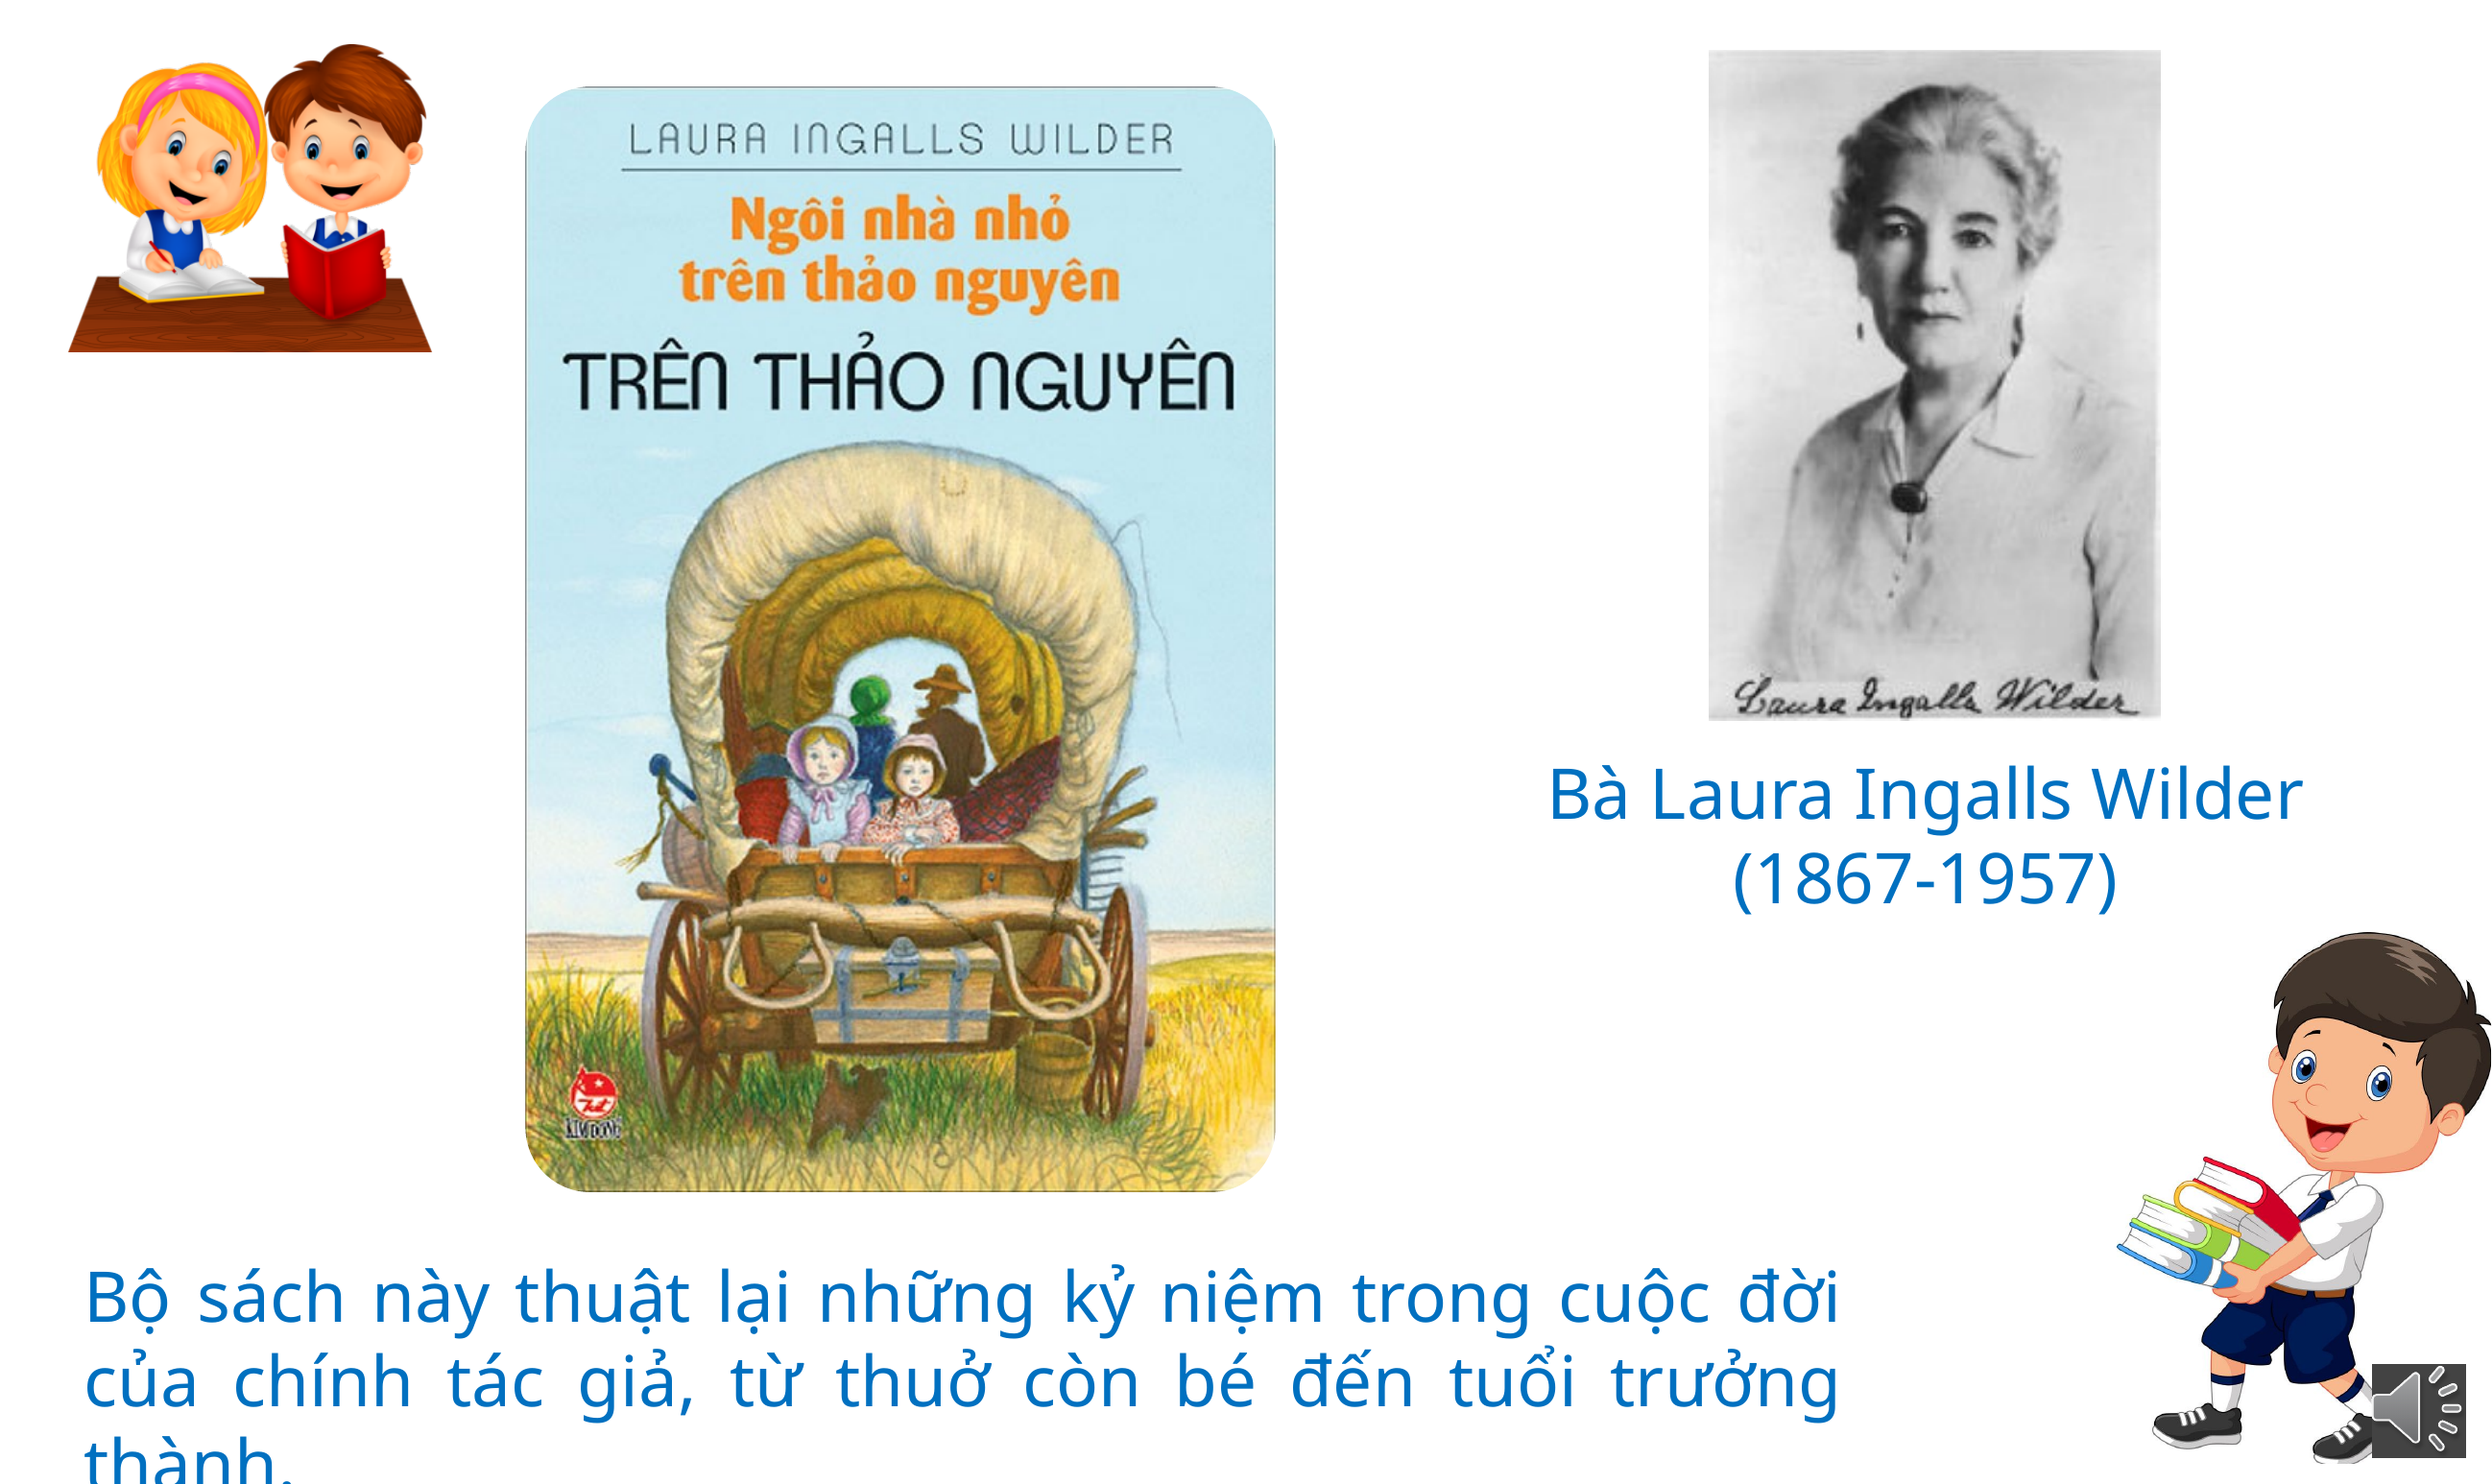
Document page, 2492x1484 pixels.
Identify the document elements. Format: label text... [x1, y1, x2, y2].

picture [525, 86, 1276, 1193]
text_box Bộ sách này thuật lại những kỷ niệm trong cuộc đời của chính tác giả, từ thuở còn bé đến tuổi trưởng thành. [69, 1245, 1857, 1484]
picture [1709, 50, 2162, 721]
text_box Bà Laura Ingalls Wilder (1867-1957) [1532, 742, 2337, 925]
picture [63, 44, 438, 352]
picture [2116, 925, 2492, 1464]
